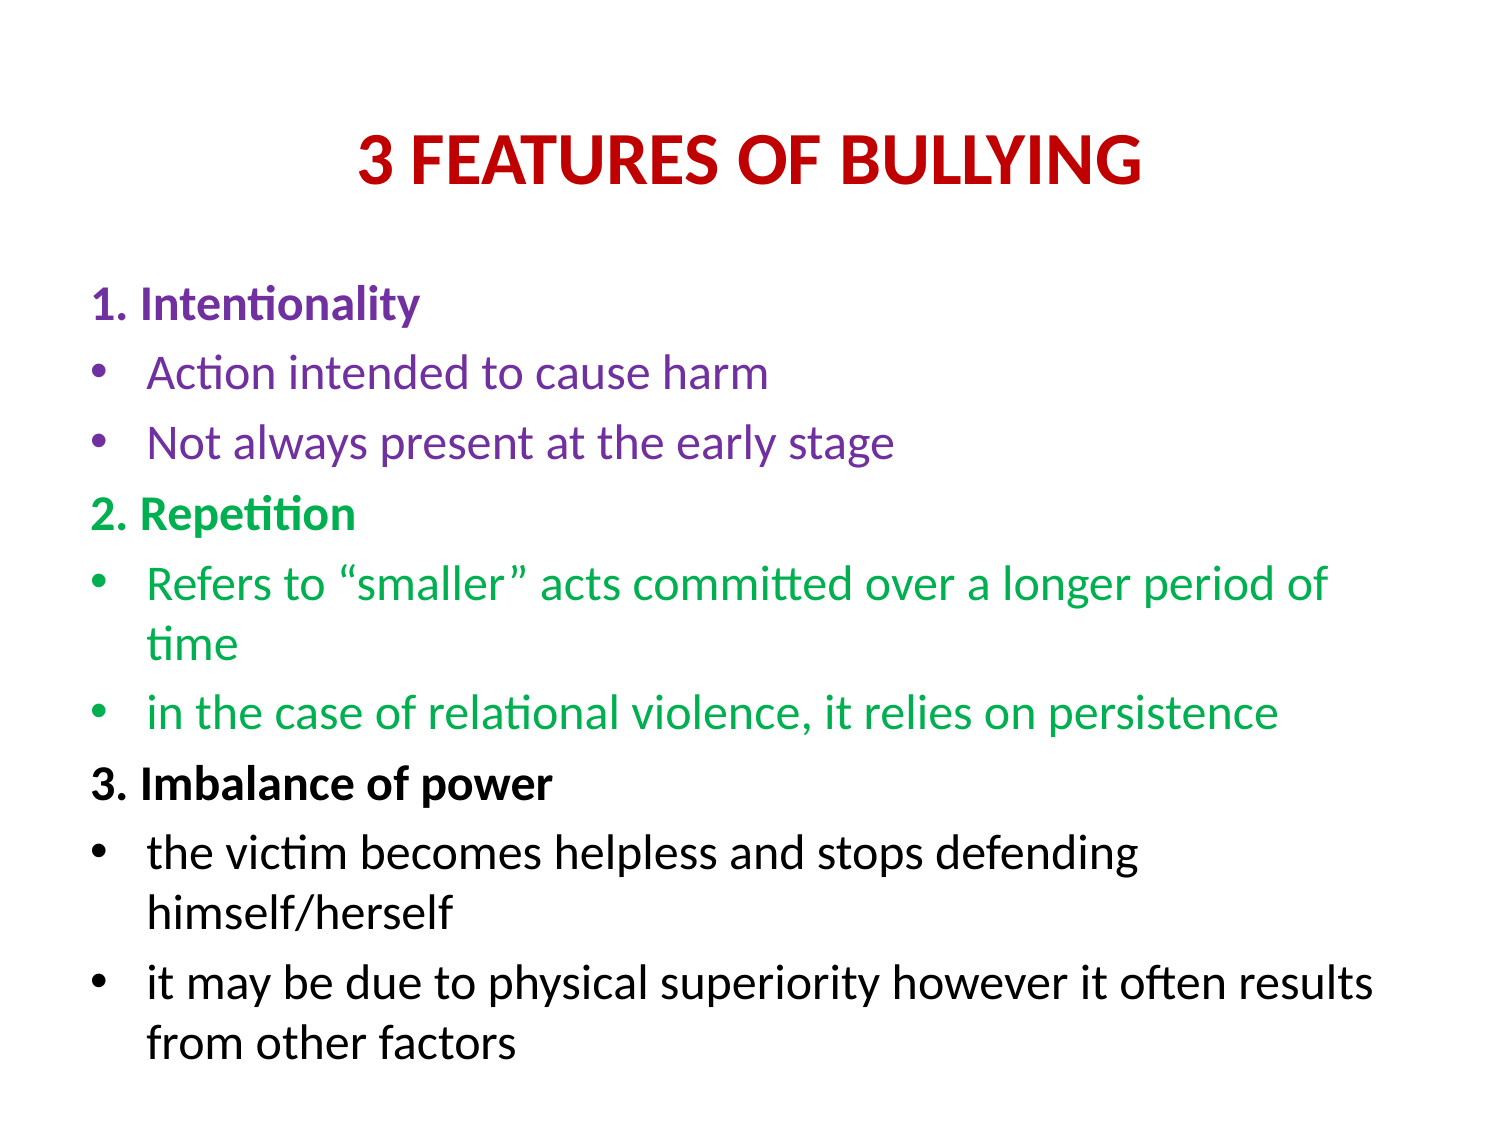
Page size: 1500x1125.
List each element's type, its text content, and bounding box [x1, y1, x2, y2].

text_box 3 FEATURES OF BULLYING [141, 101, 1359, 207]
list 1. Intentionality Action intended to cause harm Not always present at the early stage 2. Repetition Refers to “smaller” acts committed over a longer period of time in the case of relational violence, it relies on persistence 3. Imbalance of power the victim becomes helpless and stops defending himself/herself it may be due to physical superiority however it often results from other factors [75, 262, 1425, 1005]
